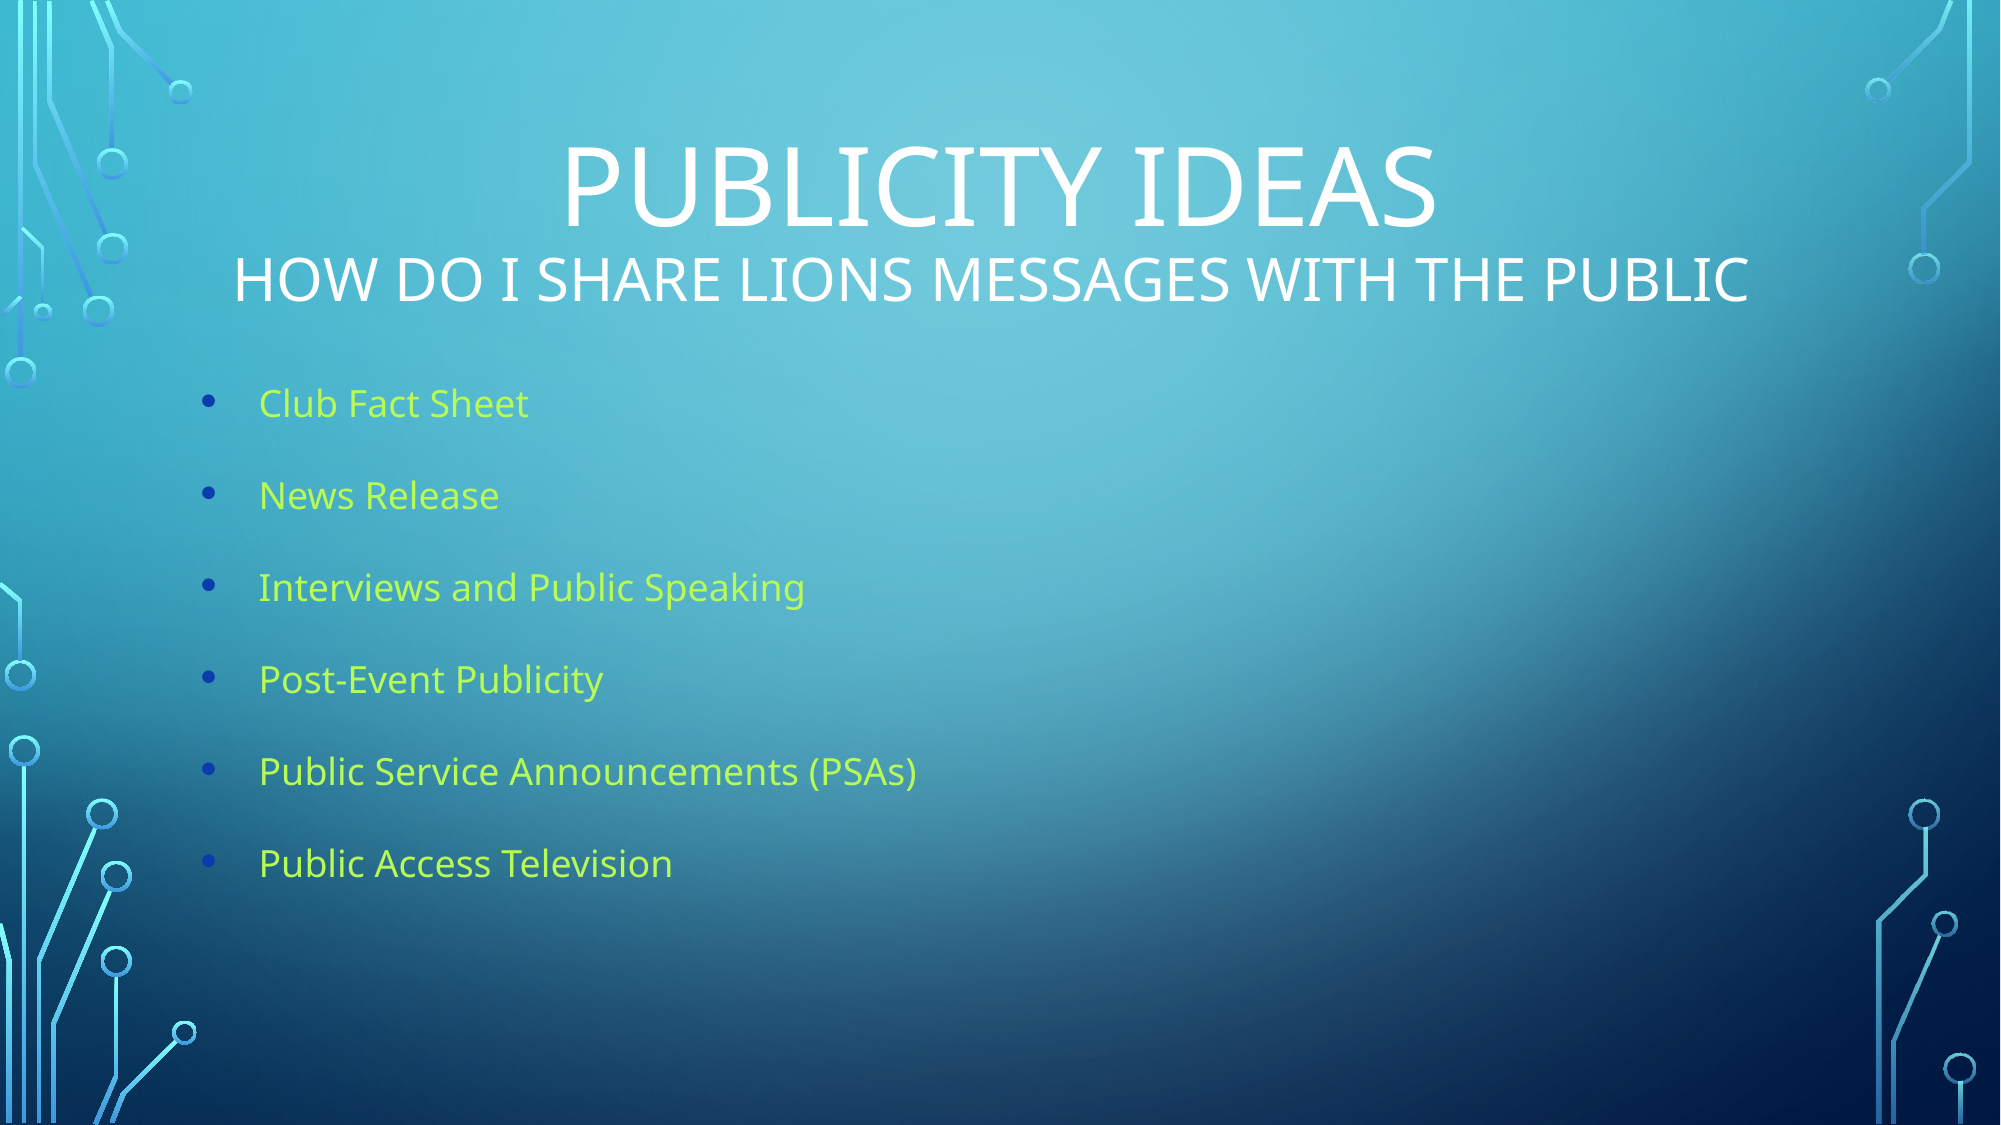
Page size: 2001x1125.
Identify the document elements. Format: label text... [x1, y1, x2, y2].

list Club Fact Sheet News Release Interviews and Public Speaking Post-Event Publicity Public Service Announcements (PSAs) Public Access Television [187, 369, 1000, 950]
text_box [999, 343, 1813, 884]
title Publicity Ideas How do I share Lions messages with the Public [187, 101, 1813, 344]
